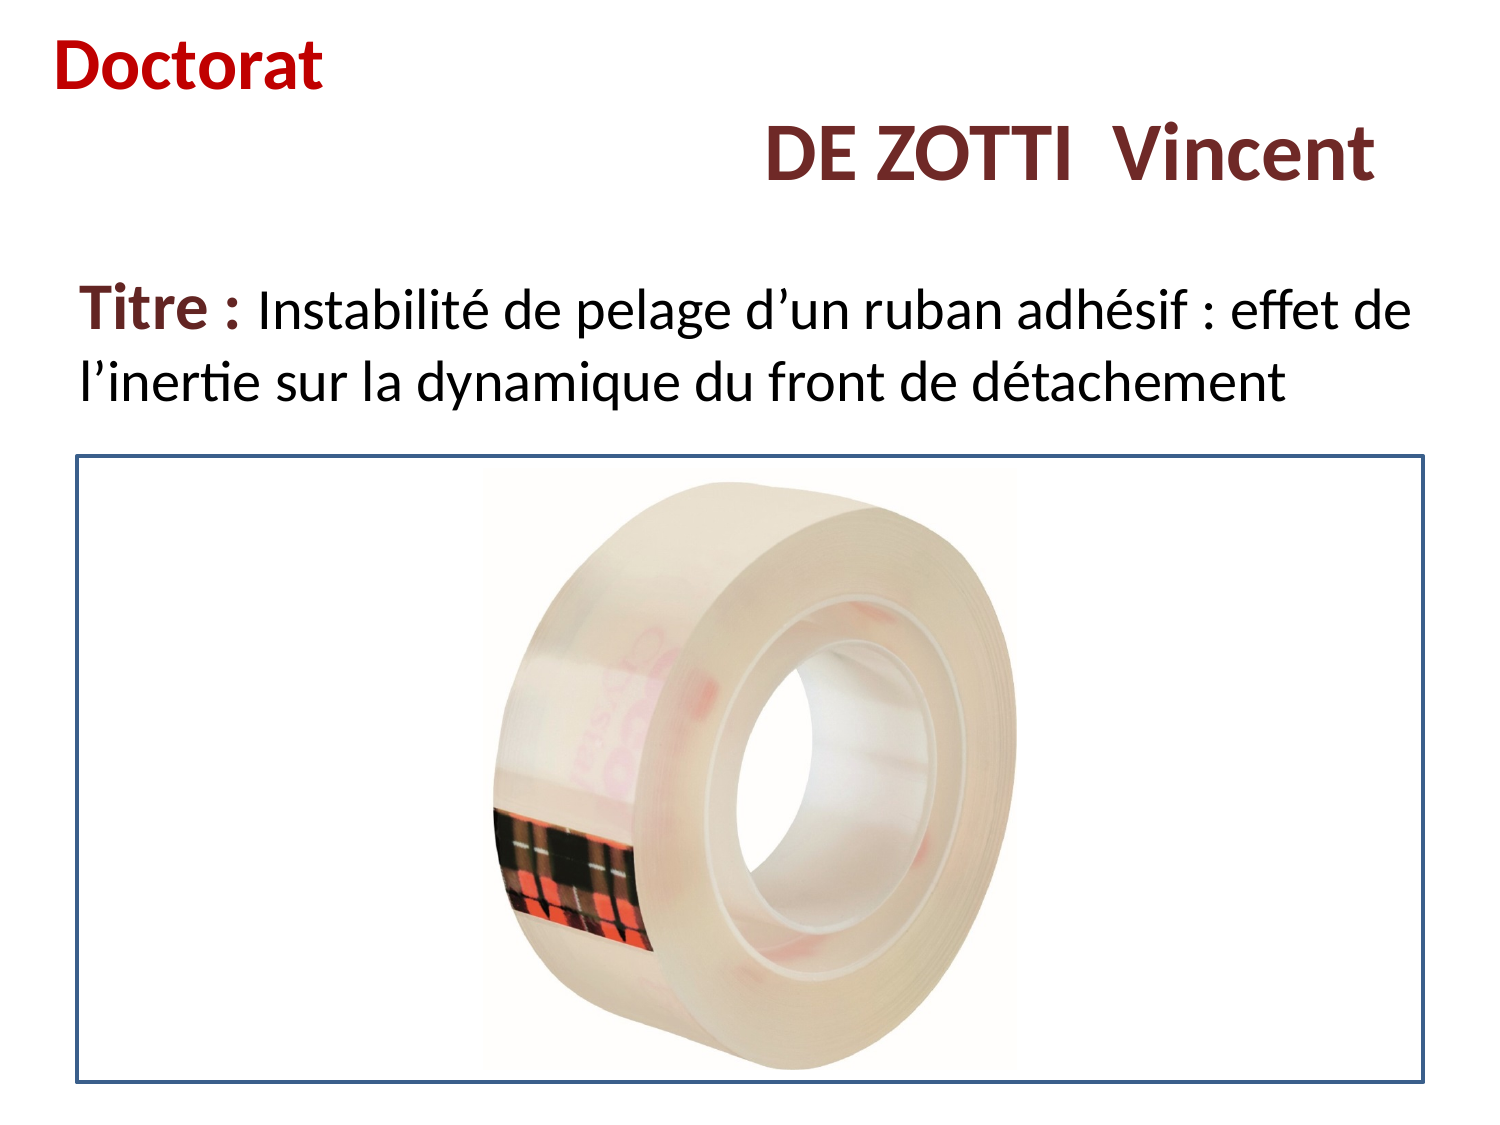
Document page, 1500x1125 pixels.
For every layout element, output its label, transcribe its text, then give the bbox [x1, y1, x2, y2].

picture [483, 468, 1017, 1070]
text_box Doctorat [5, 7, 372, 112]
text_box DE ZOTTI Vincent [750, 90, 1400, 205]
text_box [75, 454, 1425, 1084]
text_box Titre : Instabilité de pelage d’un ruban adhésif : effet de l’inertie sur la dynamique du front de détachement [64, 255, 1459, 421]
